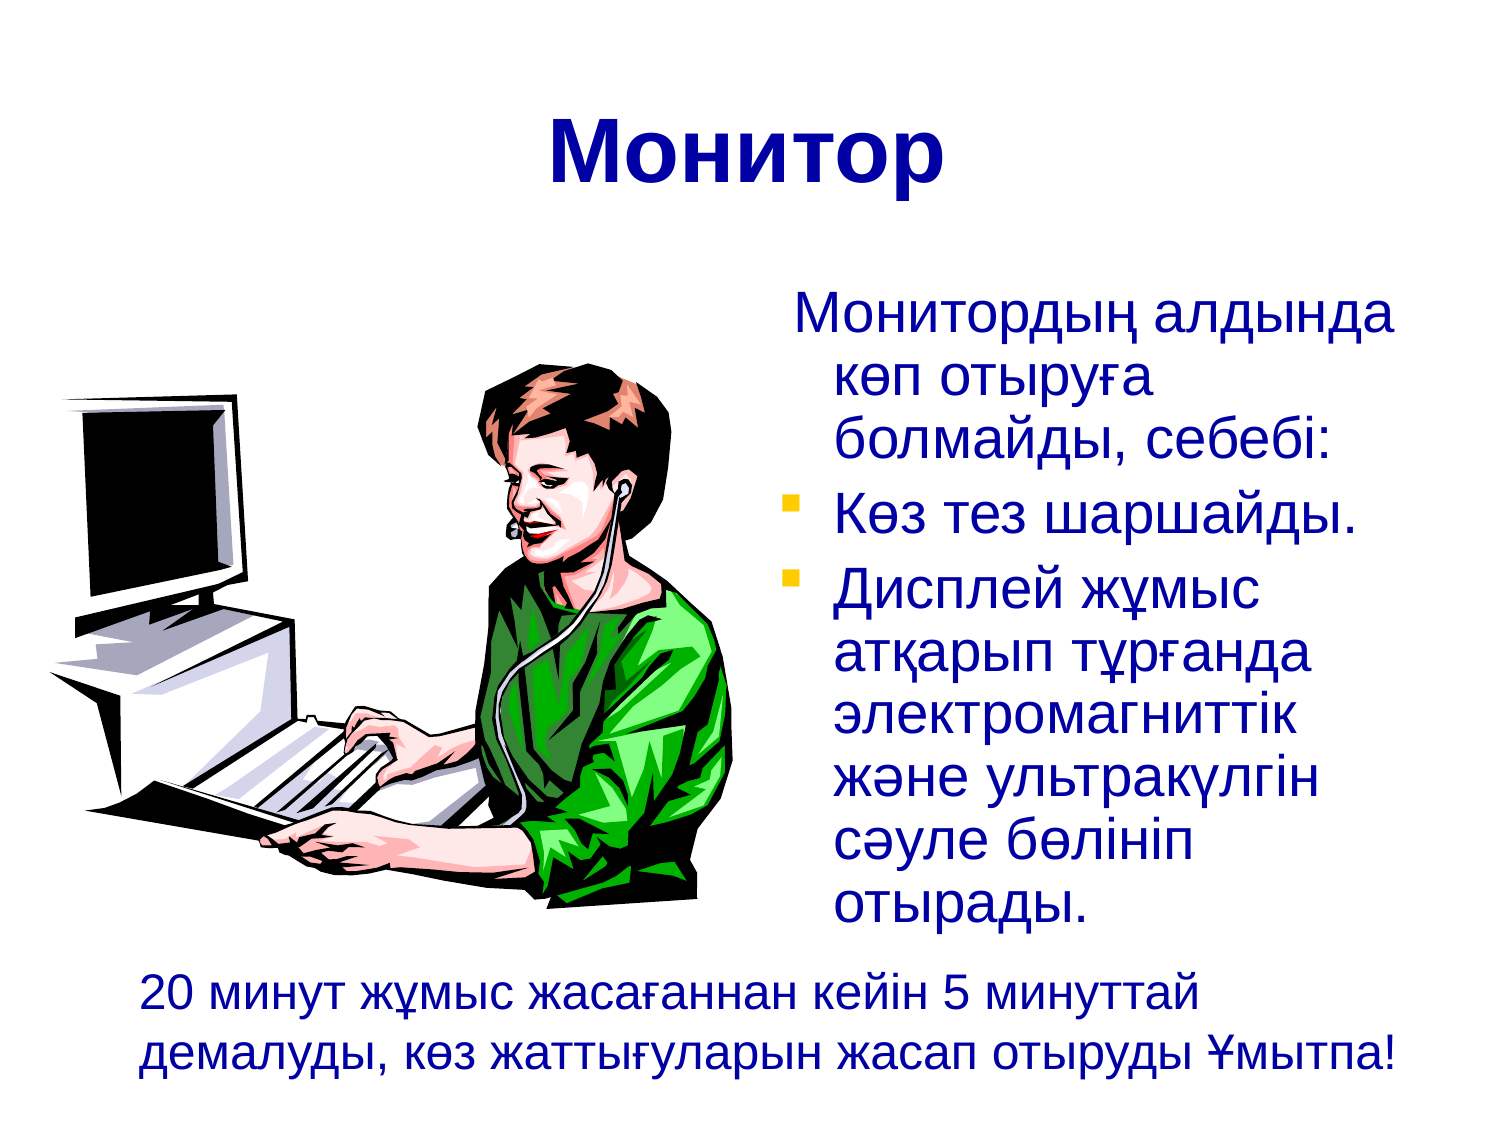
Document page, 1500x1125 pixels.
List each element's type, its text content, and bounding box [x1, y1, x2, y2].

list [49, 361, 738, 915]
list Монитордың алдында көп отыруға болмайды, себебі: Көз тез шаршайды. Дисплей жұмыс атқарып тұрғанда электромагниттік және ультракүлгін сәуле бөлініп отырады. [762, 275, 1451, 1001]
text_box 20 минут жұмыс жасағаннан кейін 5 минуттай демалуды, көз жаттығуларын жасап отыруды Ұмытпа! [123, 952, 1424, 1087]
title Монитор [49, 37, 1446, 255]
